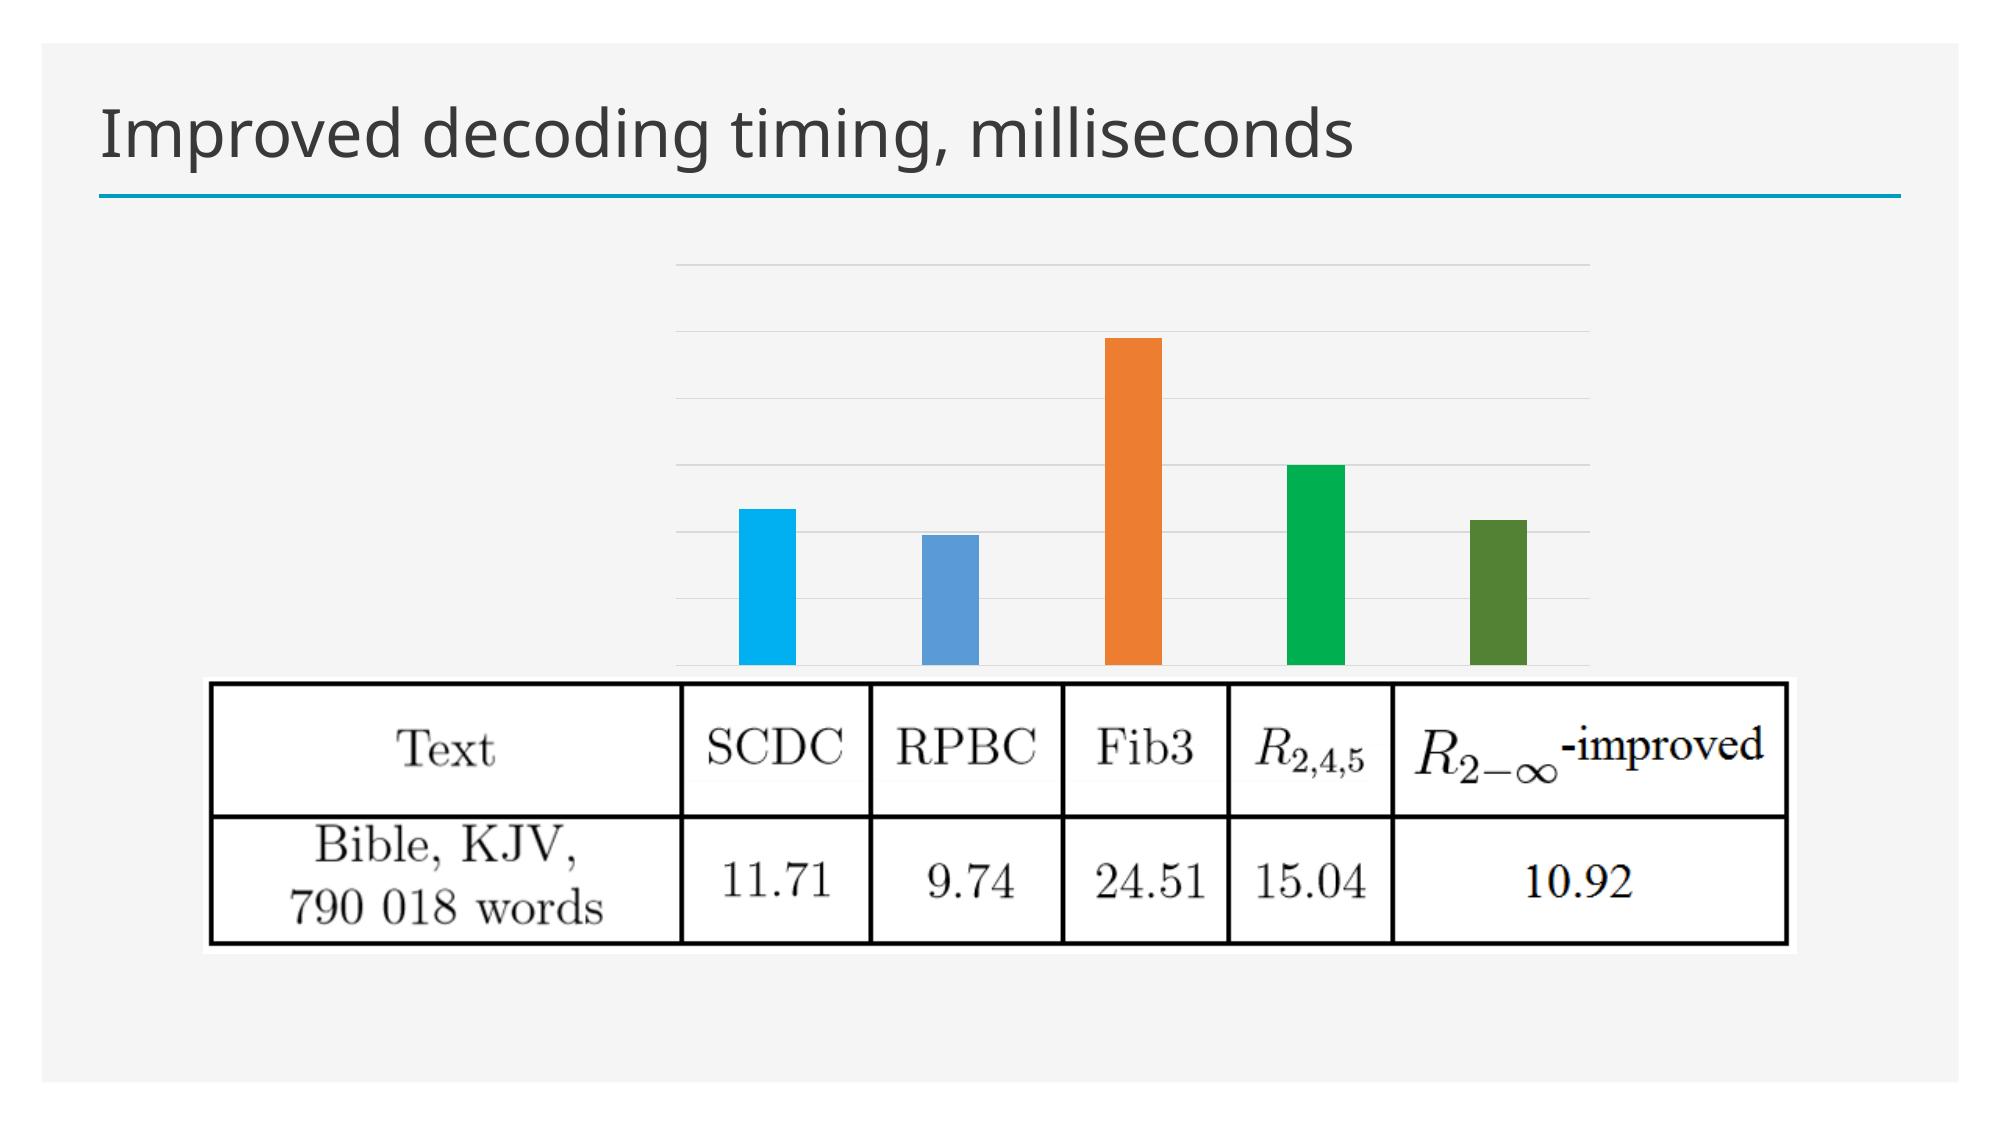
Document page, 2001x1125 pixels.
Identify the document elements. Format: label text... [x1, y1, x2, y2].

chart [599, 149, 1655, 822]
picture [203, 677, 1797, 954]
title Improved decoding timing, milliseconds [85, 73, 1946, 179]
